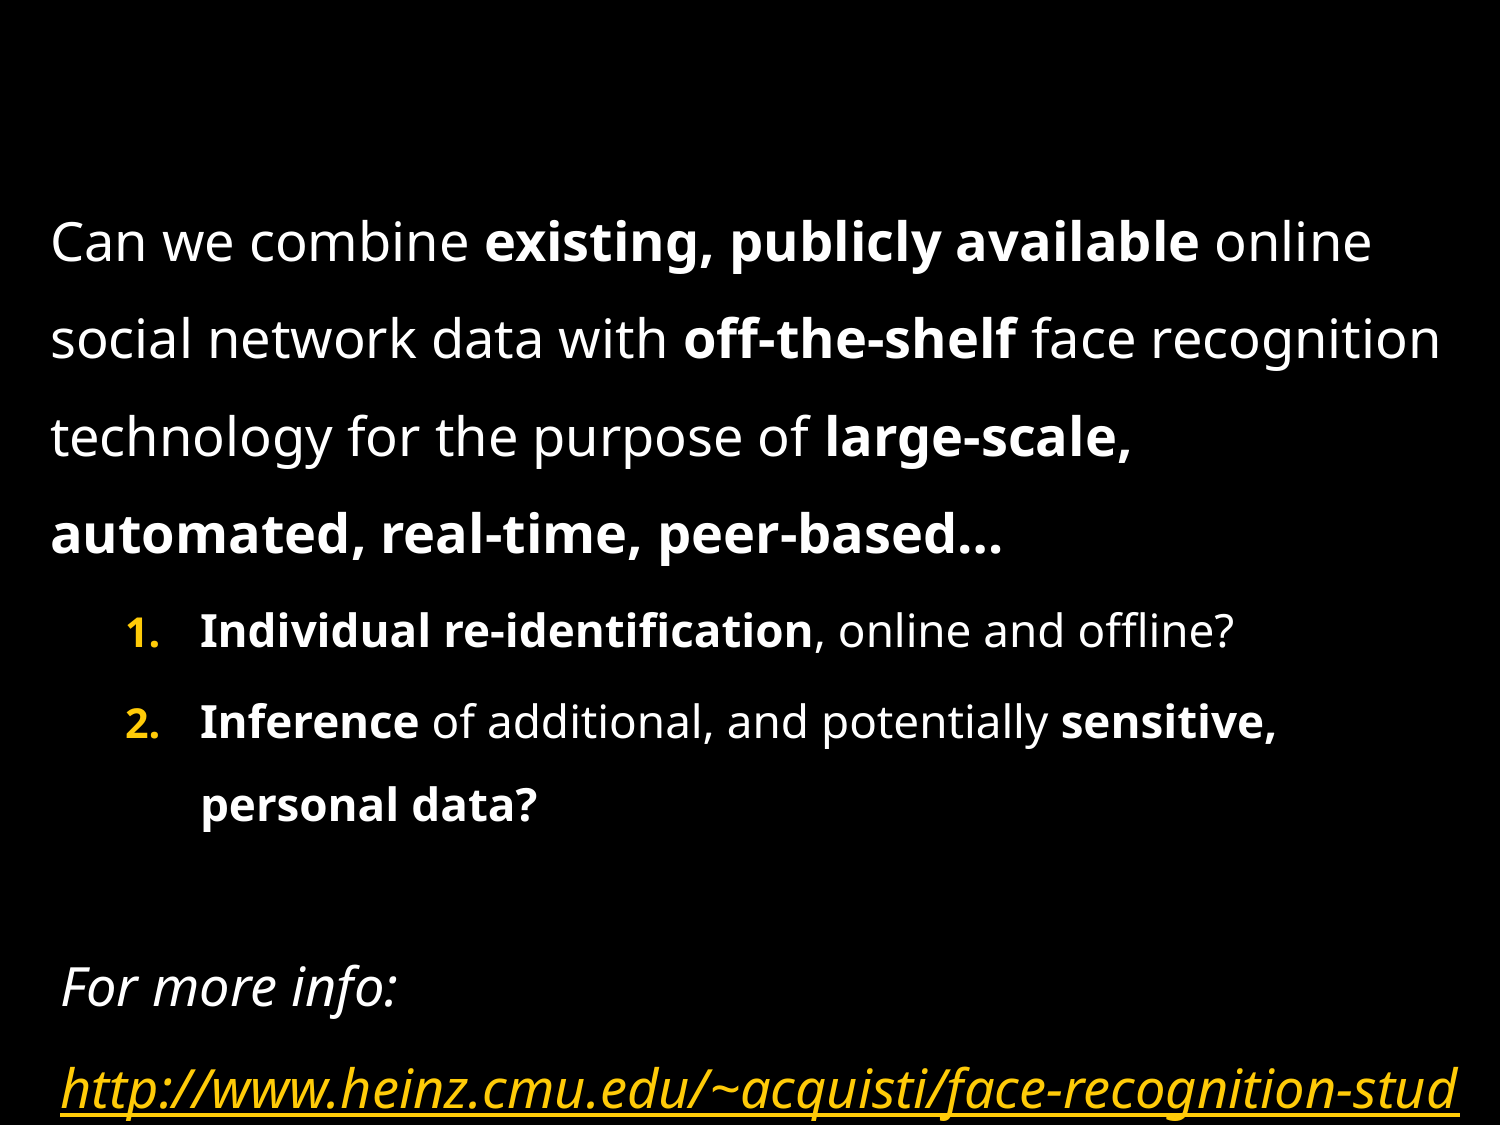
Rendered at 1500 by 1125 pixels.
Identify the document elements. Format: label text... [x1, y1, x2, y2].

list Can we combine existing, publicly available online social network data with off-the-shelf face recognition technology for the purpose of large-scale, automated, real-time, peer-based… Individual re-identification, online and offline? Inference of additional, and potentially sensitive, personal data? For more info: http://www.heinz.cmu.edu/~acquisti/face-recognition-study-FAQ/ or acquisti@andrew.cmu.edu [50, 174, 1463, 1062]
